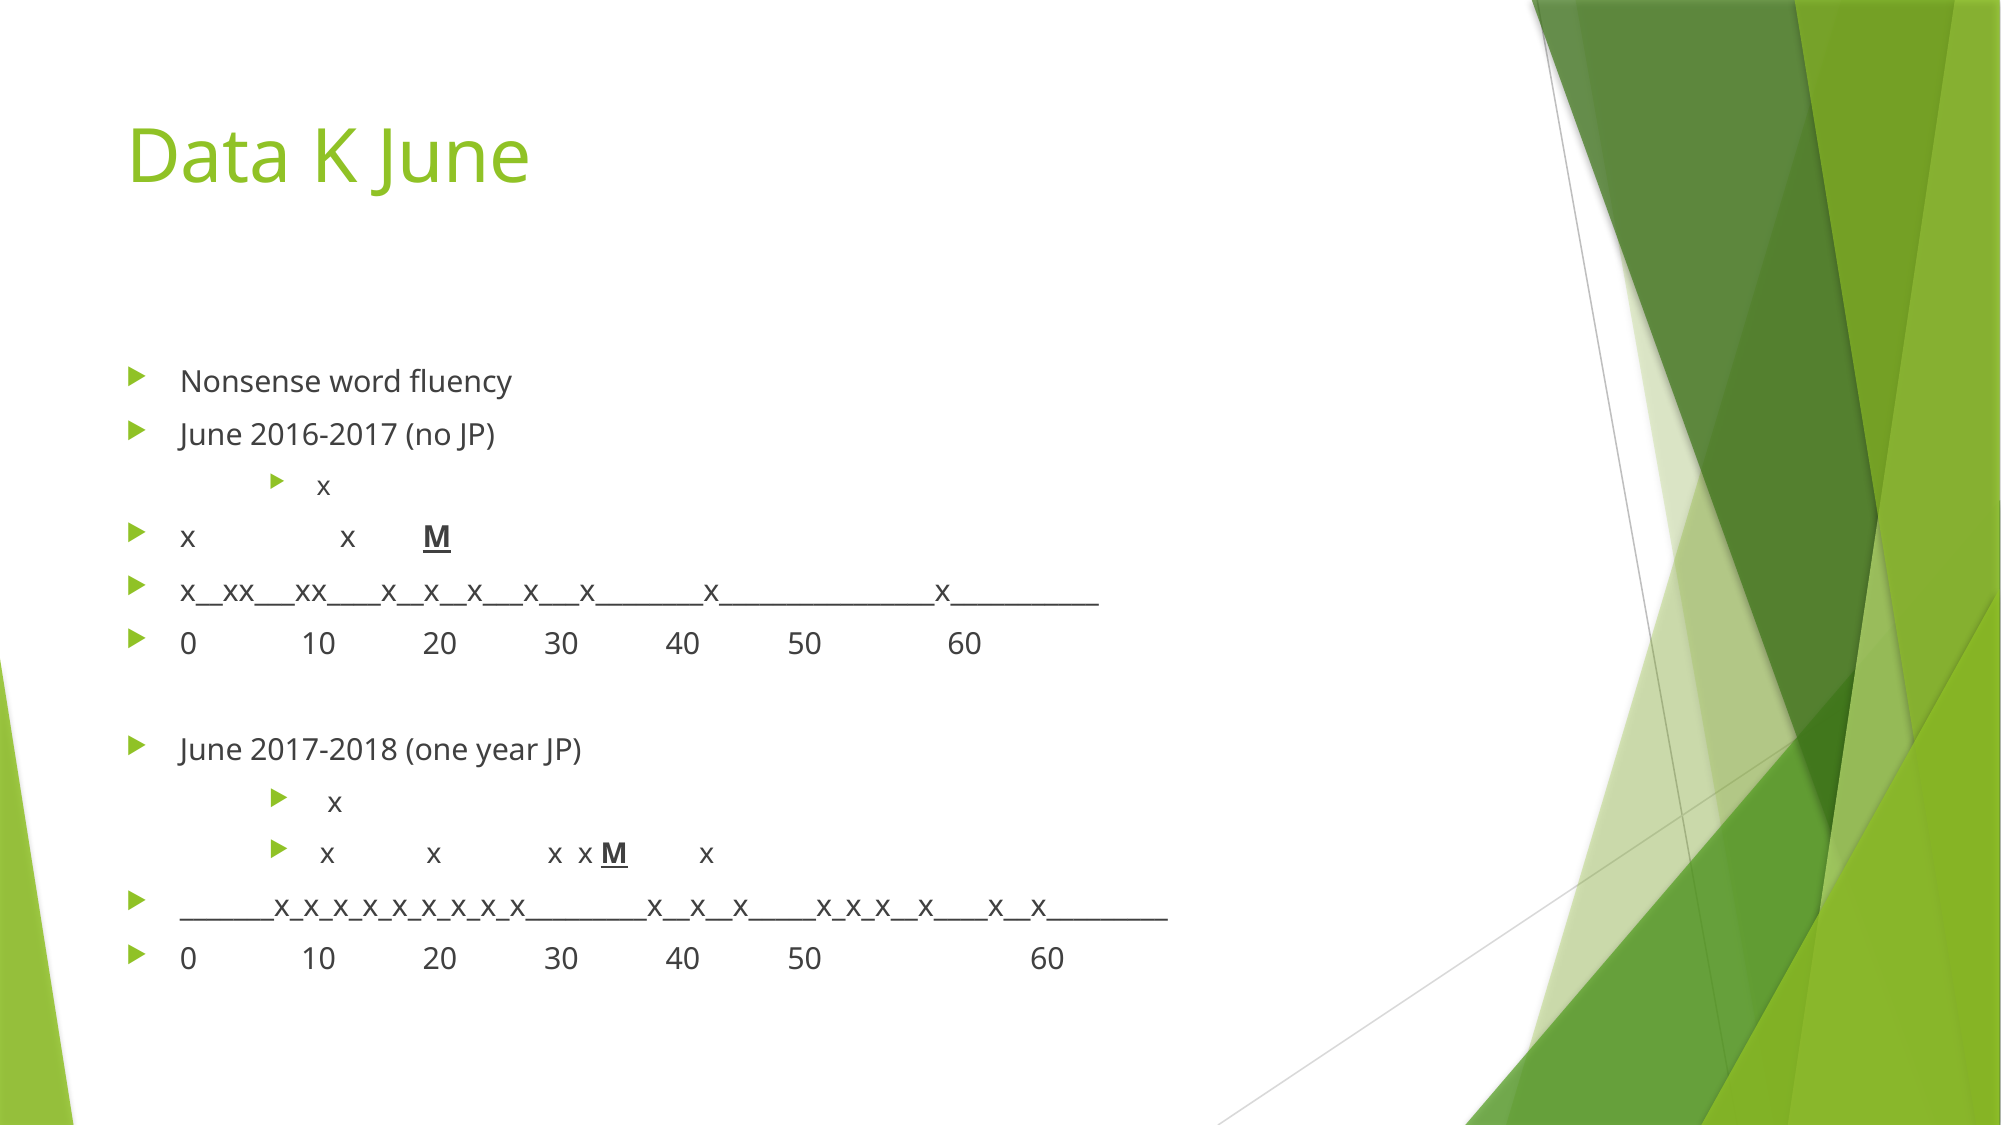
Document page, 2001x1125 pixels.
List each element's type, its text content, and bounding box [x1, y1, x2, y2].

list Nonsense word fluency June 2016-2017 (no JP) x x x M x__xx___xx____x__x__x___x___x________x________________x___________ 0 10 20 30 40 50 60 June 2017-2018 (one year JP) x x x x x M x _______x_x_x_x_x_x_x_x_x_________x__x__x_____x_x_x__x____x__x_________ 0 10 20 30 40 50 60 [111, 354, 1522, 992]
title Data K June [111, 99, 1522, 317]
